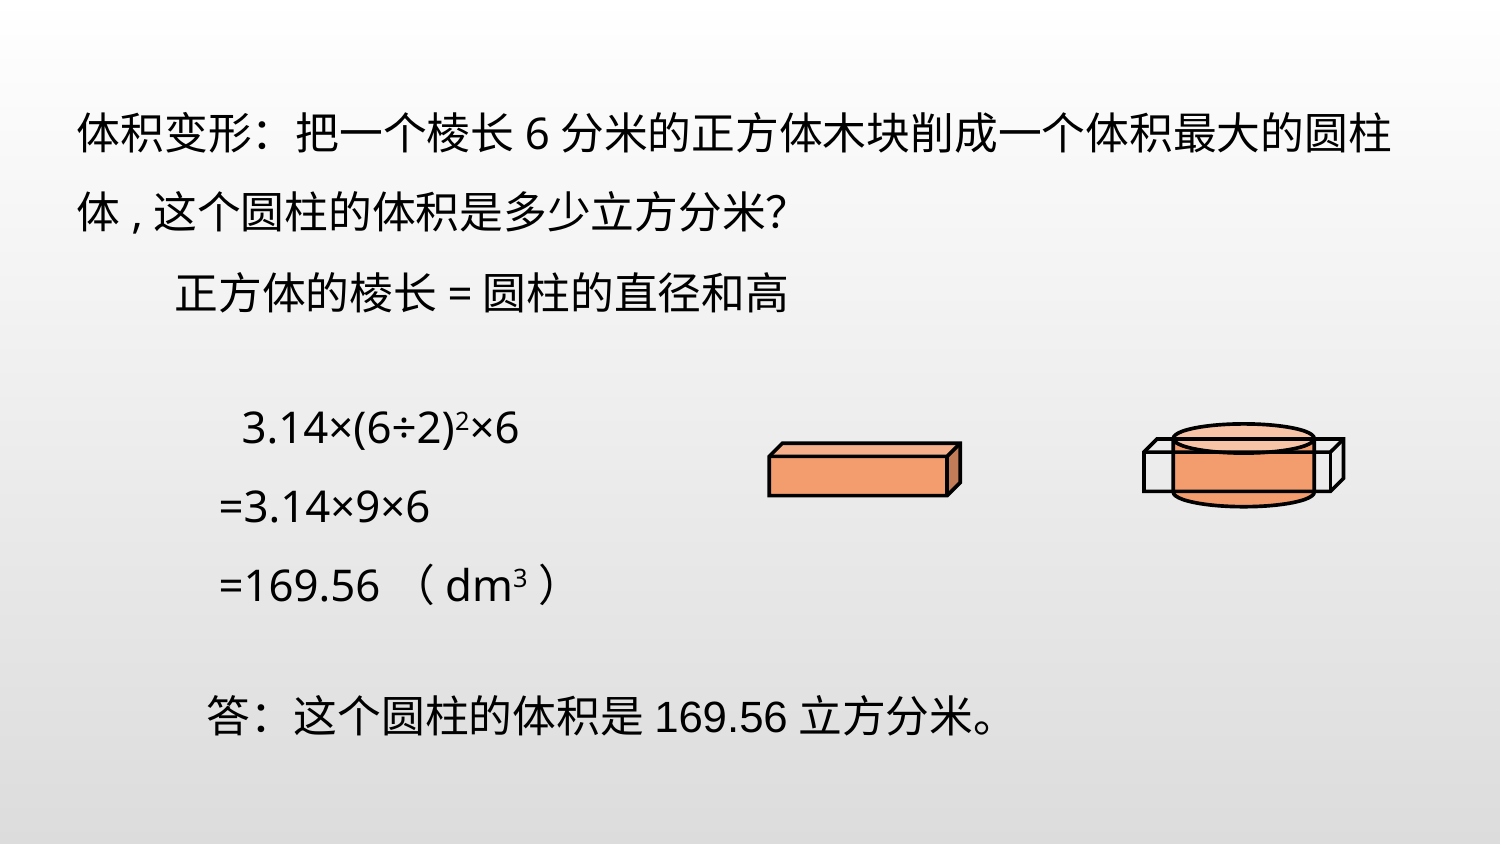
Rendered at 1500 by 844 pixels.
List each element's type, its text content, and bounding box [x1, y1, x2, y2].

text_box 答：这个圆柱的体积是169.56立方分米。 [195, 683, 1029, 747]
text_box [769, 443, 961, 496]
text_box [1173, 492, 1315, 507]
text_box 正方体的棱长=圆柱的直径和高 [163, 260, 801, 324]
text_box [1143, 439, 1344, 492]
text_box 体积变形：把一个棱长6分米的正方体木块削成一个体积最大的圆柱体,这个圆柱的体积是多少立方分米？ [65, 74, 1424, 243]
text_box 3.14×(6÷2)2×6 =3.14×9×6 =169.56（dm3） [207, 368, 594, 616]
